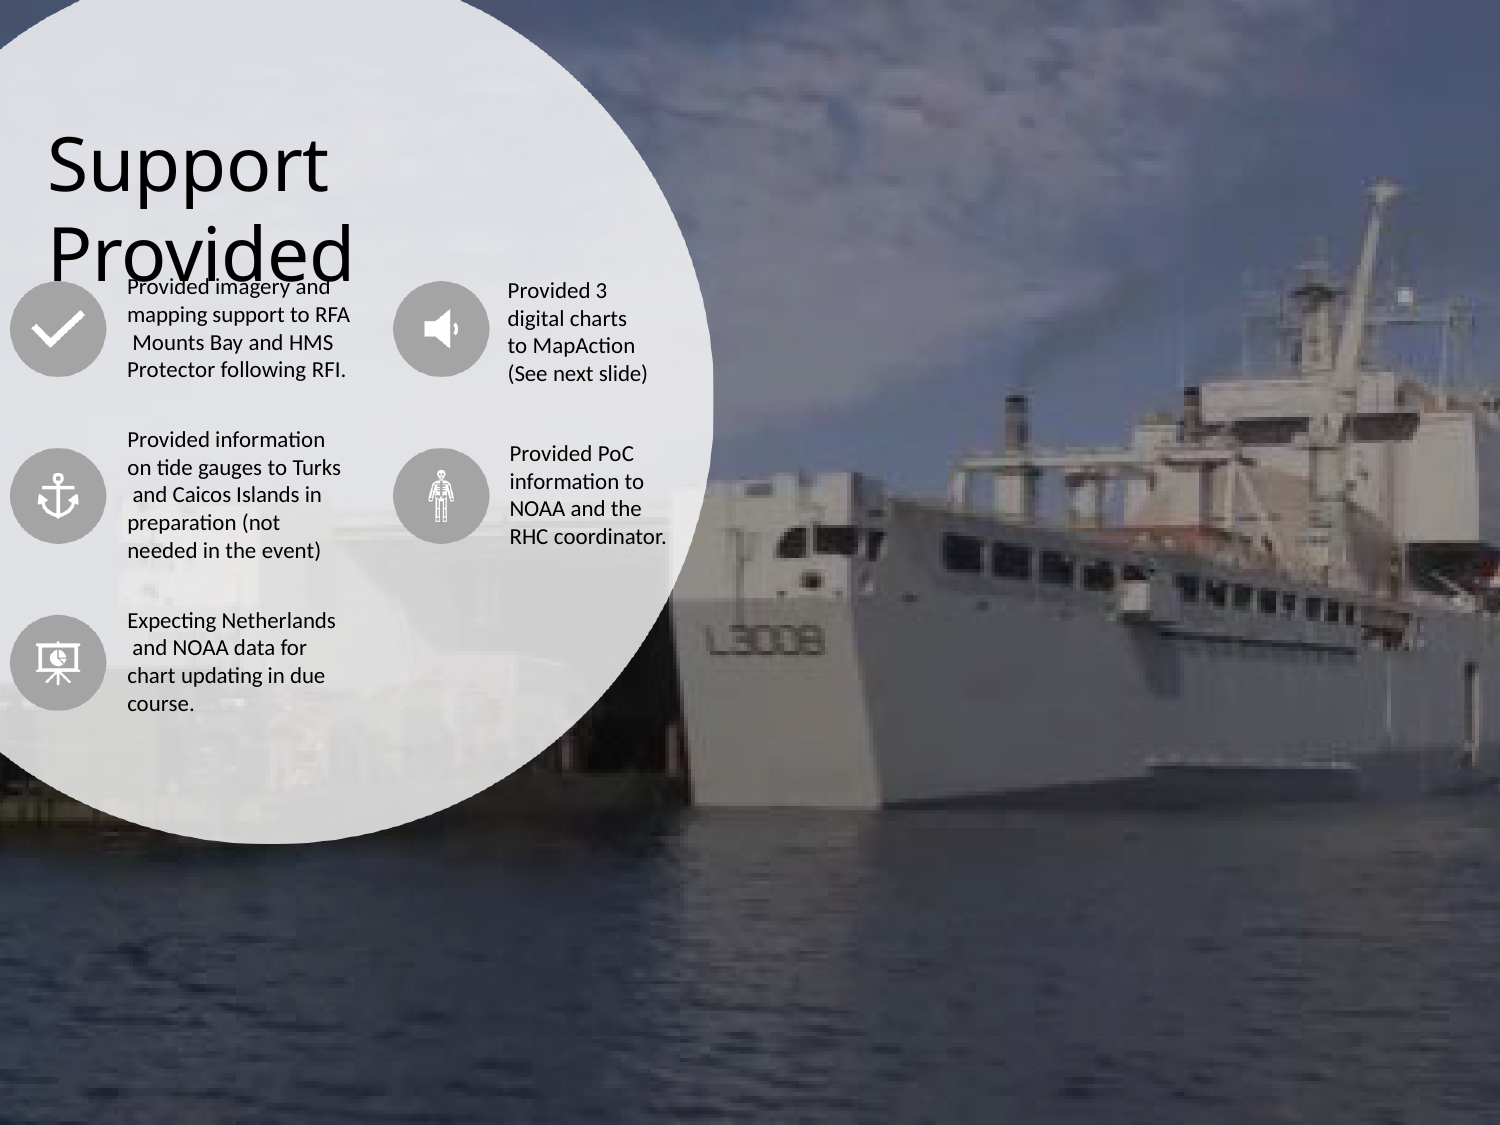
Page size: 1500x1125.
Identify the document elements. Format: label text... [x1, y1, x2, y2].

text_box Provided 3 digital charts to MapAction (See next slide) [505, 273, 652, 386]
picture [0, 0, 1500, 1125]
title Support Provided [45, 114, 573, 305]
text_box Expecting Netherlands and NOAA data for chart updating in due course. [125, 603, 340, 716]
text_box Provided information on tide gauges to Turks and Caicos Islands in preparation (not needed in the event) [125, 422, 347, 563]
text_box Provided imagery and mapping support to RFA Mounts Bay and HMS Protector following RFI. [125, 305, 356, 383]
text_box Provided PoC information to NOAA and the RHC coordinator. [507, 436, 673, 550]
